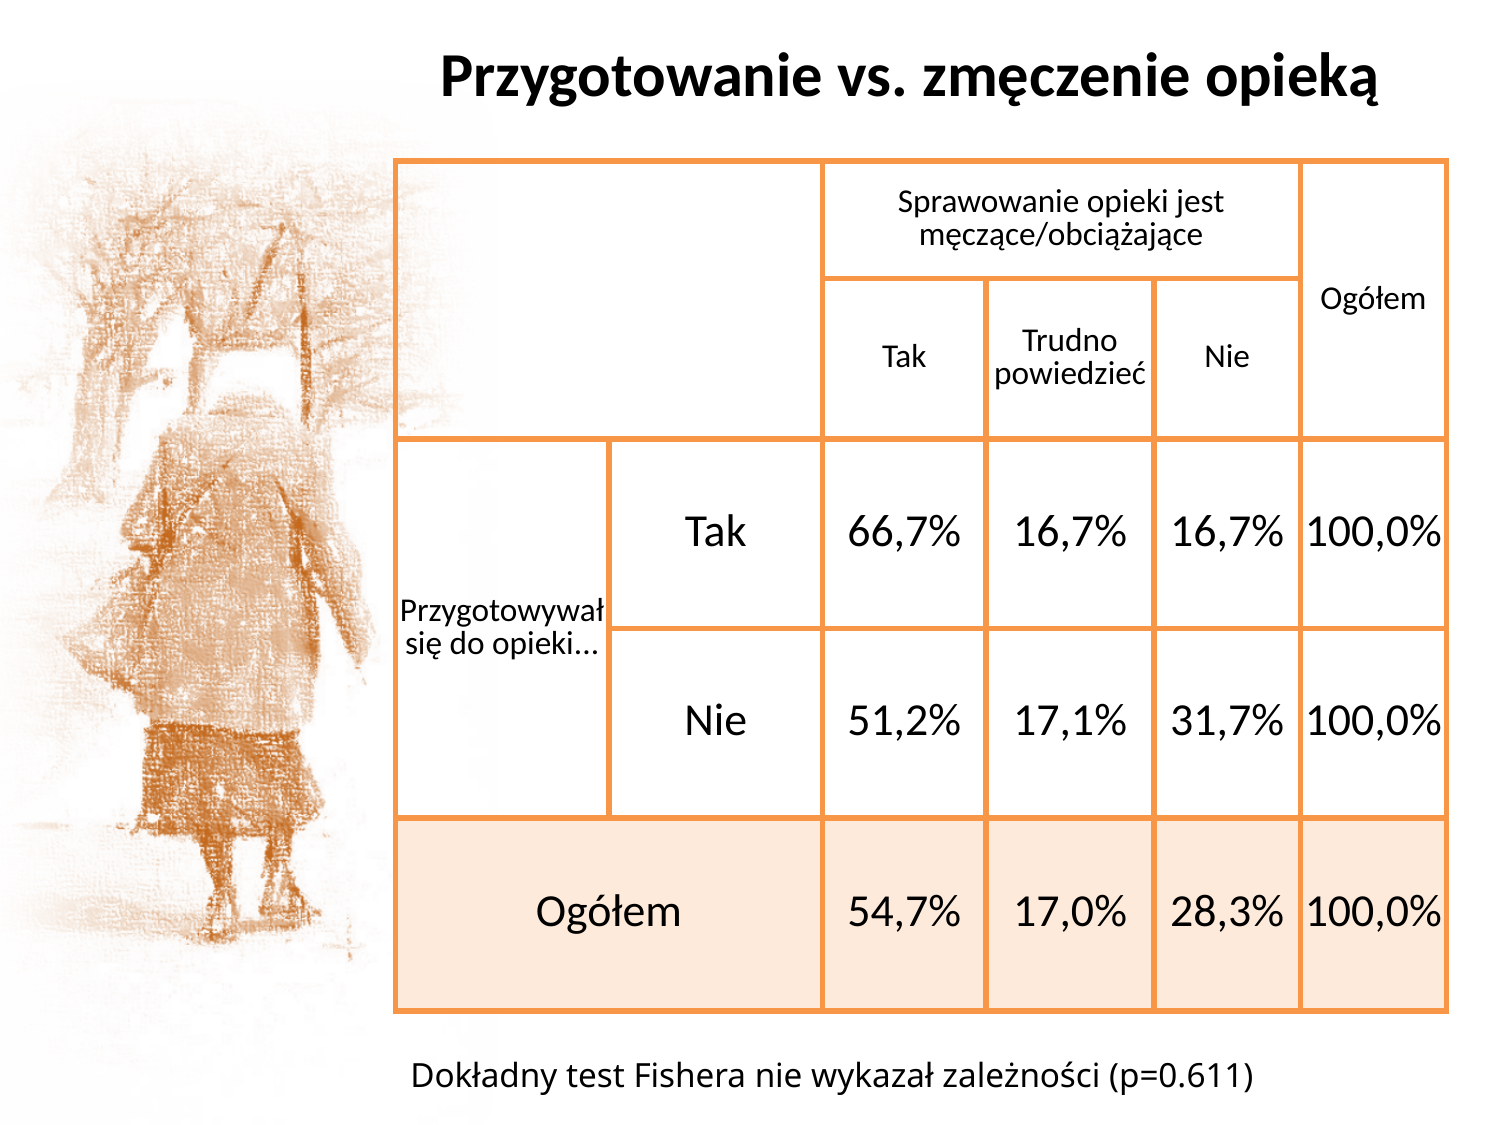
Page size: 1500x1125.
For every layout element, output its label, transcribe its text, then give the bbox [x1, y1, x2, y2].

table_cell Tak [612, 442, 820, 626]
table_cell 17,0% [989, 821, 1151, 1008]
text_box Dokładny test Fishera nie wykazał zależności (p=0.611) [395, 1046, 1447, 1102]
table_cell 17,1% [989, 631, 1151, 815]
table_cell Tak [825, 281, 983, 436]
table_cell 100,0% [1303, 631, 1444, 815]
table_cell 16,7% [989, 442, 1151, 626]
table_cell 54,7% [825, 821, 983, 1008]
table_header [398, 164, 820, 436]
table_cell 100,0% [1303, 821, 1444, 1008]
table_cell Nie [612, 631, 820, 815]
table_cell 100,0% [1303, 442, 1444, 626]
table_cell Przygotowywał się do opieki... [398, 442, 606, 815]
table_cell Ogółem [398, 821, 820, 1008]
table_cell Trudno powiedzieć [989, 281, 1151, 436]
table_header Ogółem [1303, 164, 1444, 436]
table_cell 16,7% [1157, 442, 1298, 626]
table_header Sprawowanie opieki jest męczące/obciążające [825, 164, 1298, 276]
table_cell Nie [1157, 281, 1298, 436]
table_cell 51,2% [825, 631, 983, 815]
table_cell 66,7% [825, 442, 983, 626]
title Przygotowanie vs. zmęczenie opieką [395, 19, 1425, 124]
table_cell 31,7% [1157, 631, 1298, 815]
table_cell 28,3% [1157, 821, 1298, 1008]
